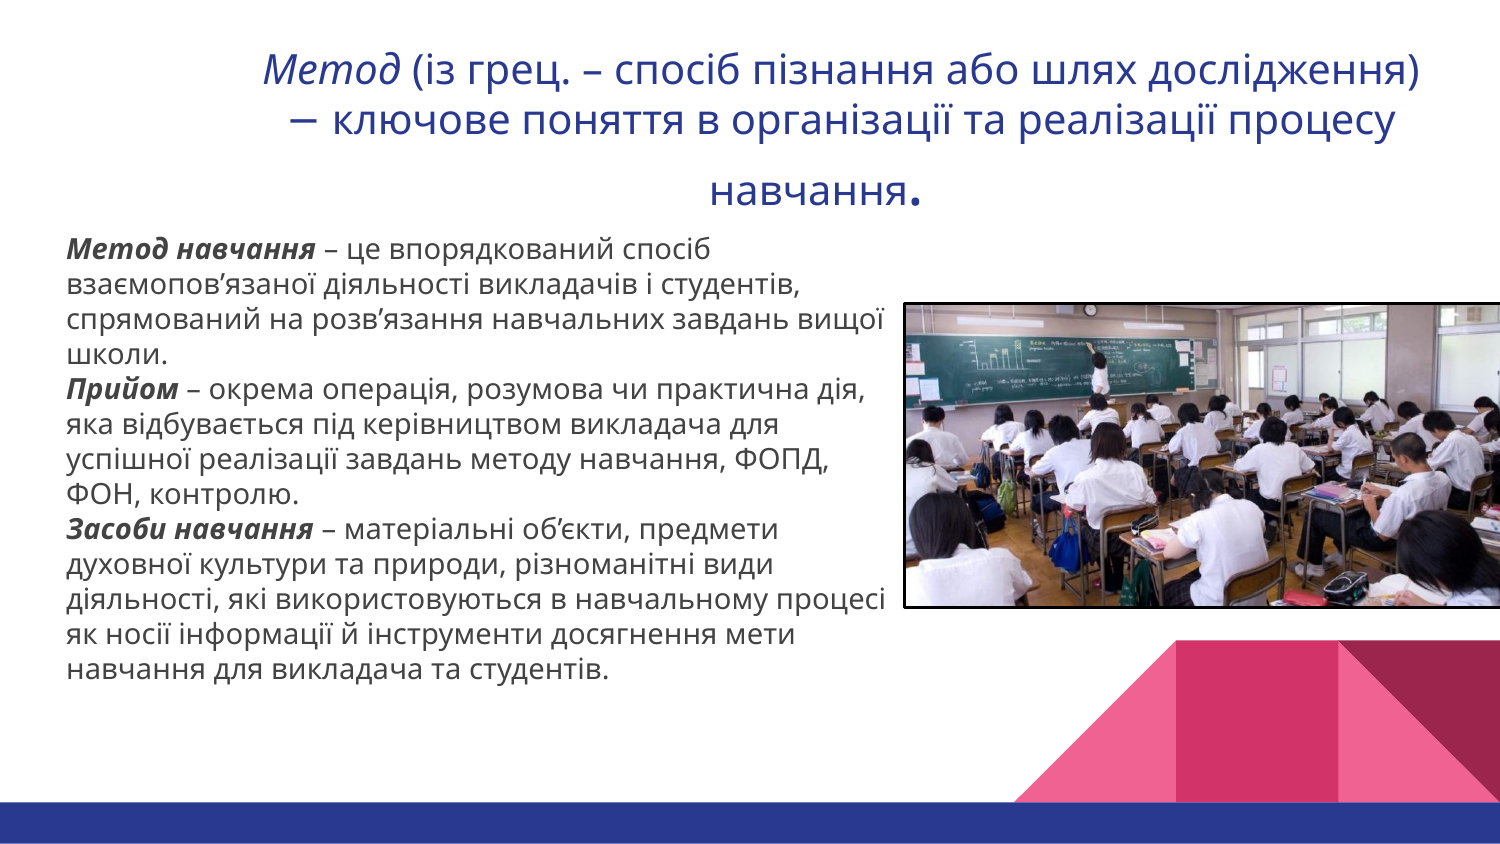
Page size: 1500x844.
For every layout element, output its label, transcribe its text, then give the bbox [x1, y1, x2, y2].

list Метод навчання – це впорядкований спосіб взаємопов’язаної діяльності викладачів і студентів, спрямований на розв’язання навчальних завдань вищої школи. Прийом – окрема операція, розумова чи практична дія, яка відбувається під керівництвом викладача для успішної реалізації завдань методу навчання, ФОПД, ФОН, контролю. Засоби навчання – матеріальні об’єкти, предмети духовної культури та природи, різноманітні види діяльності, які використовуються в навчальному процесі як носії інформації й інструменти досягнення мети навчання для викладача та студентів. [51, 215, 907, 844]
title Метод (із грец. – спосіб пізнання або шлях дослідження) − ключове поняття в організації та реалізації процесу навчання. [233, 27, 1449, 152]
picture [905, 304, 1500, 607]
